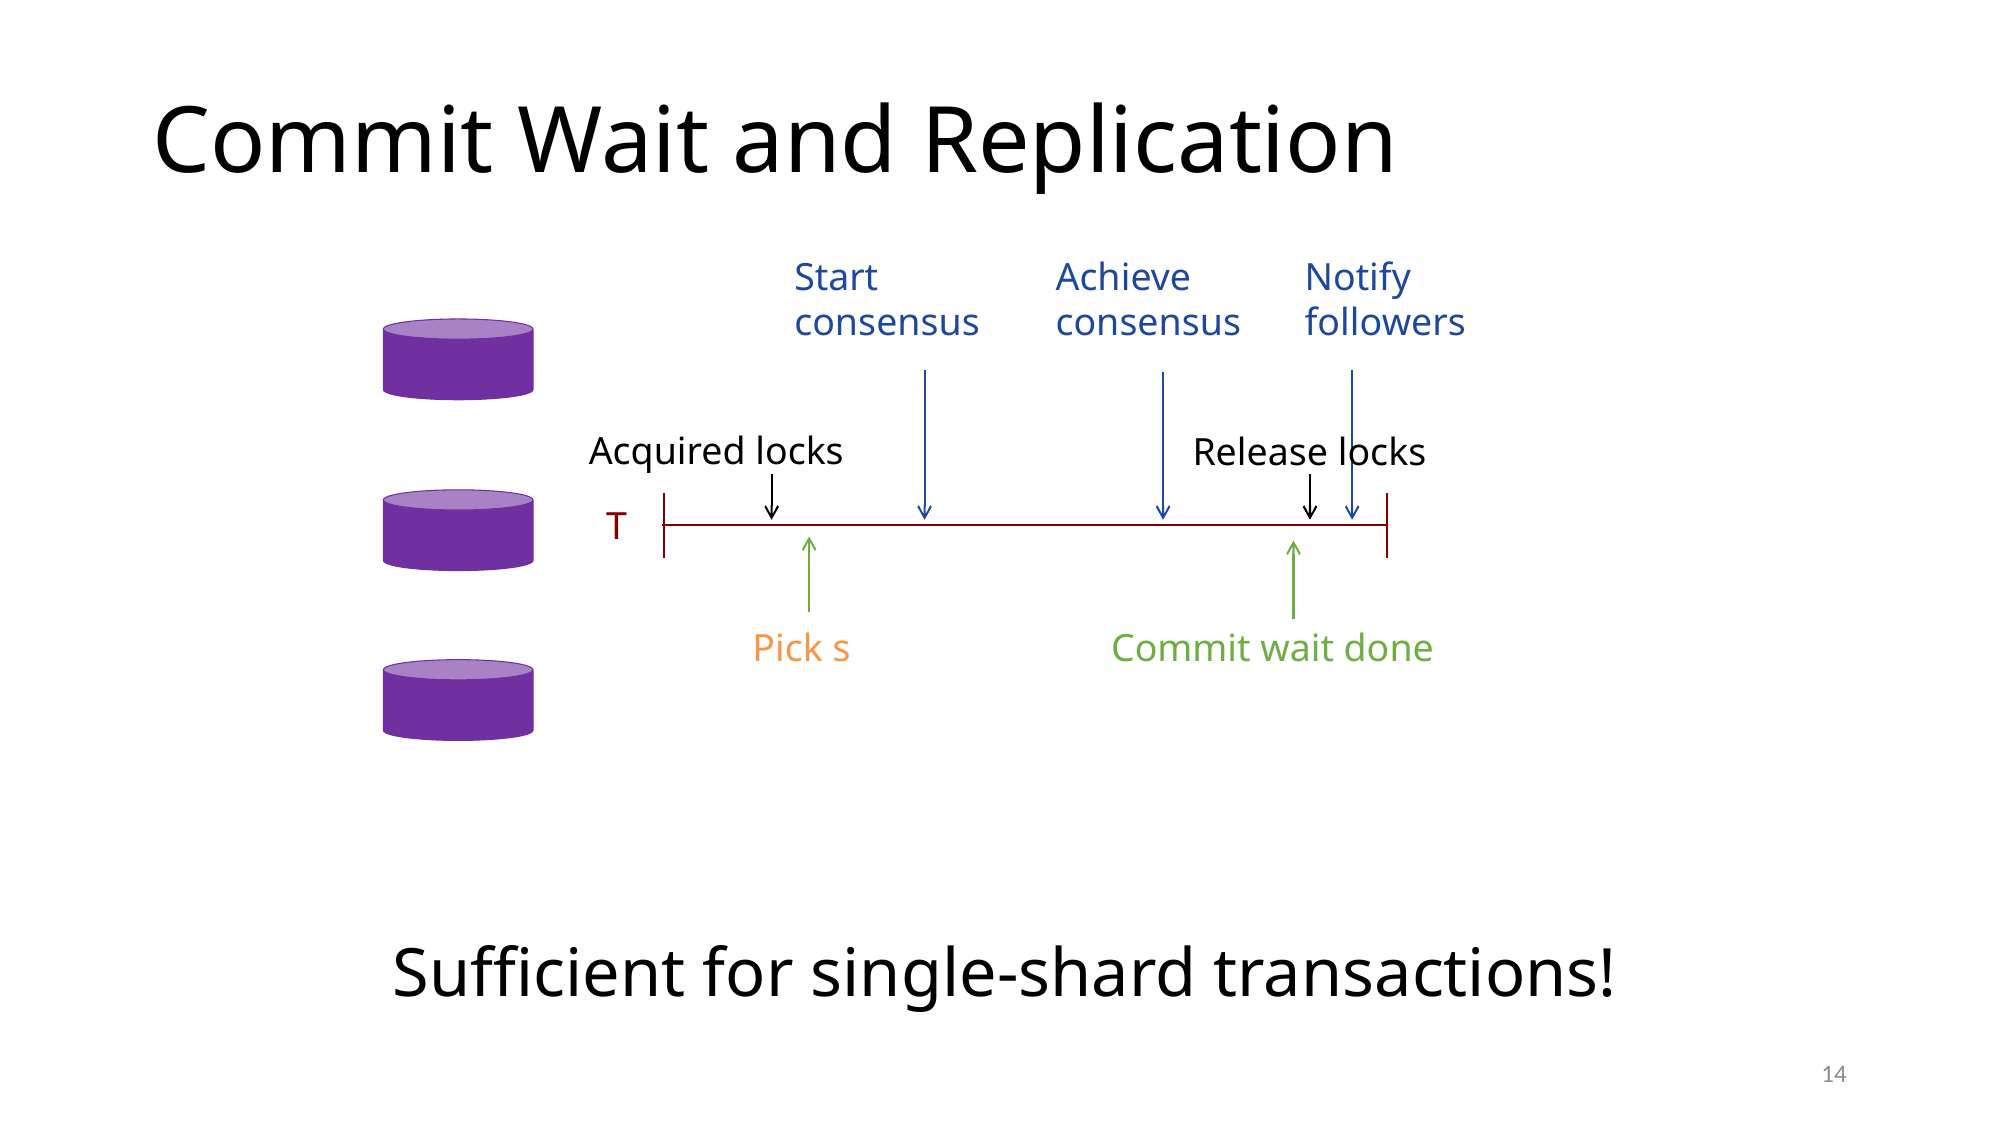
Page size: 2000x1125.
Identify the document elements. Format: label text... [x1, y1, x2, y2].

slide_number 14 [1412, 1042, 1862, 1103]
text_box [382, 318, 534, 401]
text_box Acquired locks [574, 419, 860, 480]
text_box T [591, 495, 659, 555]
text_box Notify followers [1289, 245, 1481, 351]
text_box Start consensus [779, 245, 995, 351]
text_box Release locks [1177, 420, 1352, 481]
text_box Commit wait done [1096, 616, 1450, 677]
text_box [382, 489, 534, 572]
text_box Sufficient for single-shard transactions! [377, 865, 1787, 1084]
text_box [662, 493, 1388, 558]
text_box Achieve consensus [1040, 245, 1257, 351]
text_box Pick s [737, 616, 866, 677]
text_box Release locks [1353, 420, 1442, 481]
text_box [382, 659, 534, 741]
title Commit Wait and Replication [137, 33, 1862, 252]
